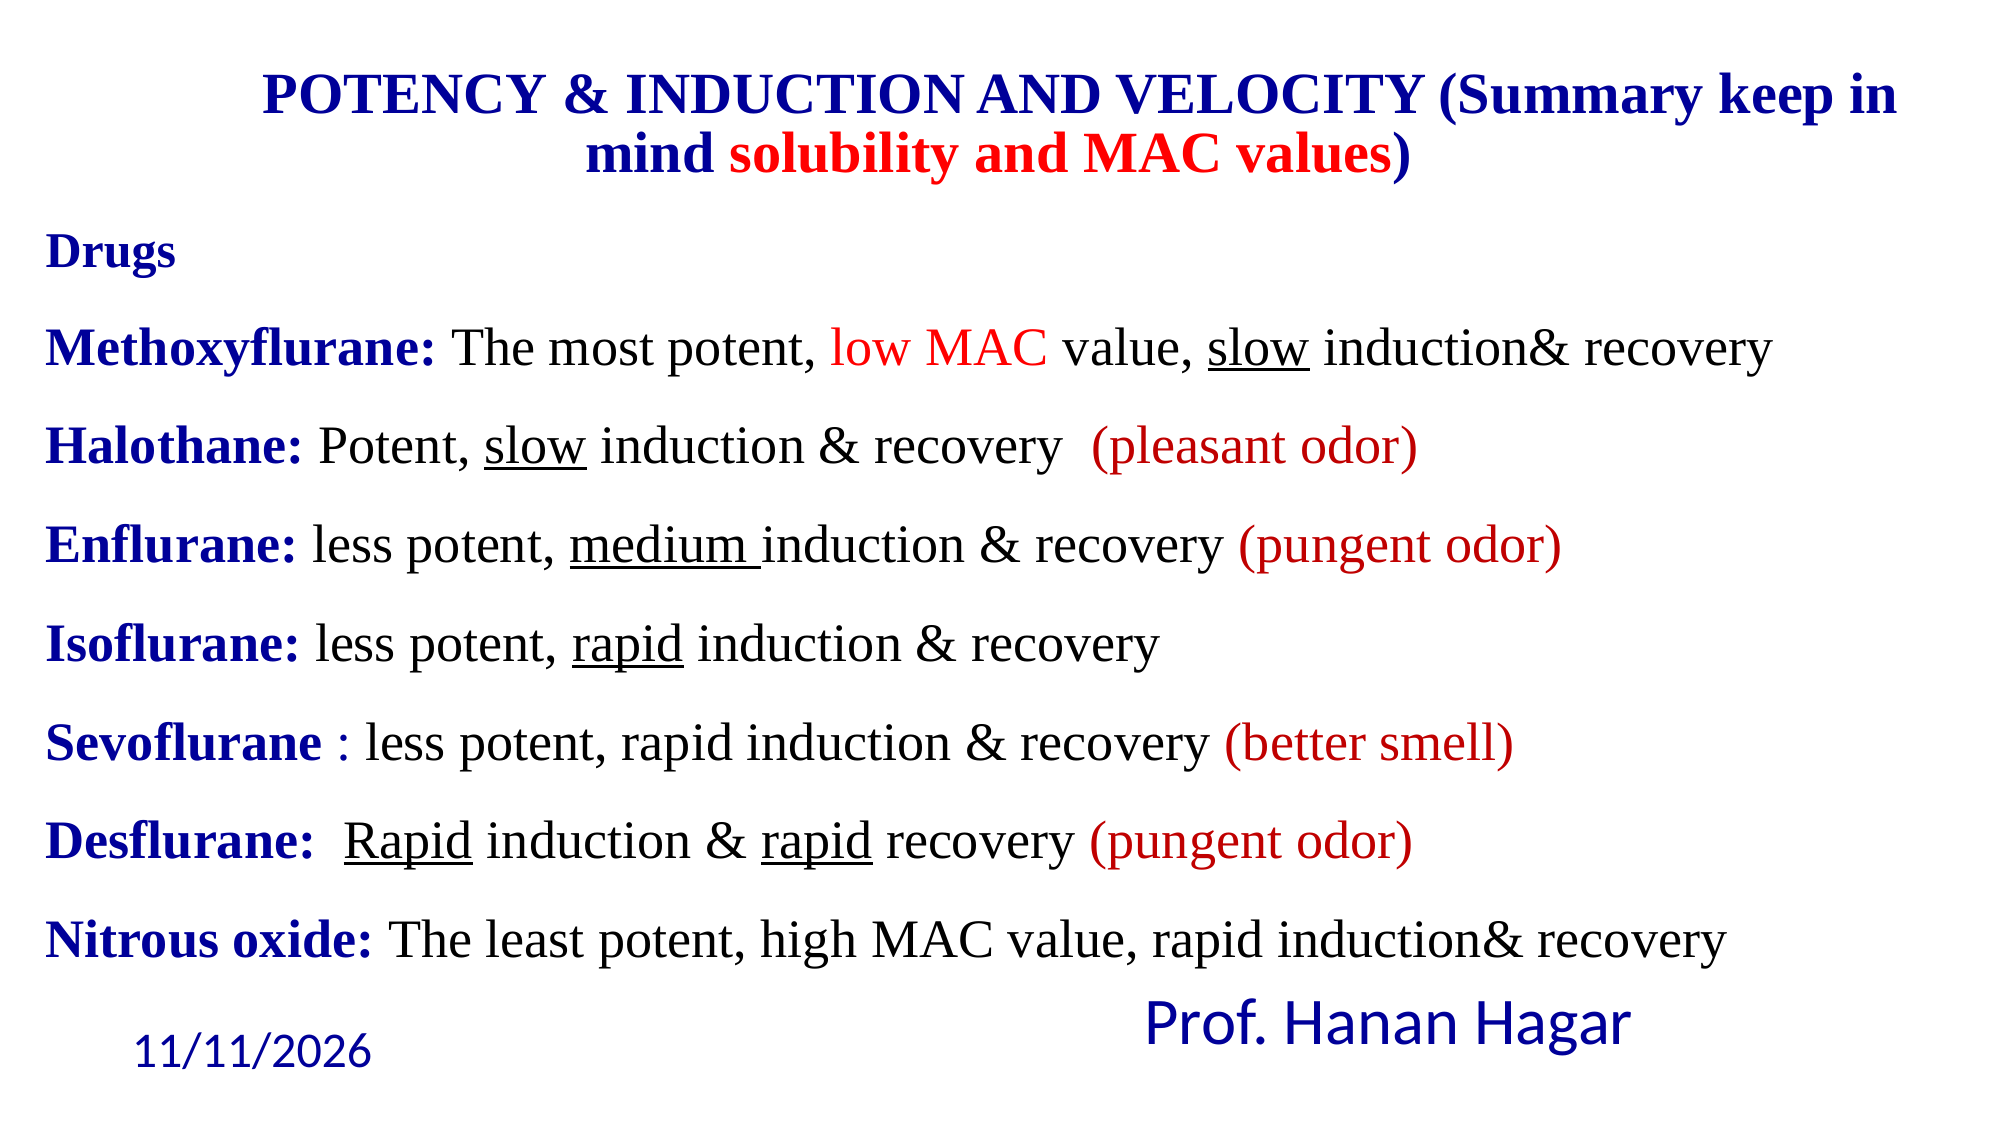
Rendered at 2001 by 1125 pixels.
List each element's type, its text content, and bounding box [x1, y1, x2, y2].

text_box 10/19/2020 [116, 1017, 567, 1078]
list POTENCY & INDUCTION AND VELOCITY (Summary keep in mind solubility and MAC values) Drugs Methoxyflurane: The most potent, low MAC value, slow induction& recovery Halothane: Potent, slow induction & recovery (pleasant odor) Enflurane: less potent, medium induction & recovery (pungent odor) Isoflurane: less potent, rapid induction & recovery Sevoflurane : less potent, rapid induction & recovery (better smell) Desflurane: Rapid induction & rapid recovery (pungent odor) Nitrous oxide: The least potent, high MAC value, rapid induction& recovery [30, 48, 1930, 1077]
text_box Prof. Hanan Hagar [1051, 987, 1727, 1048]
